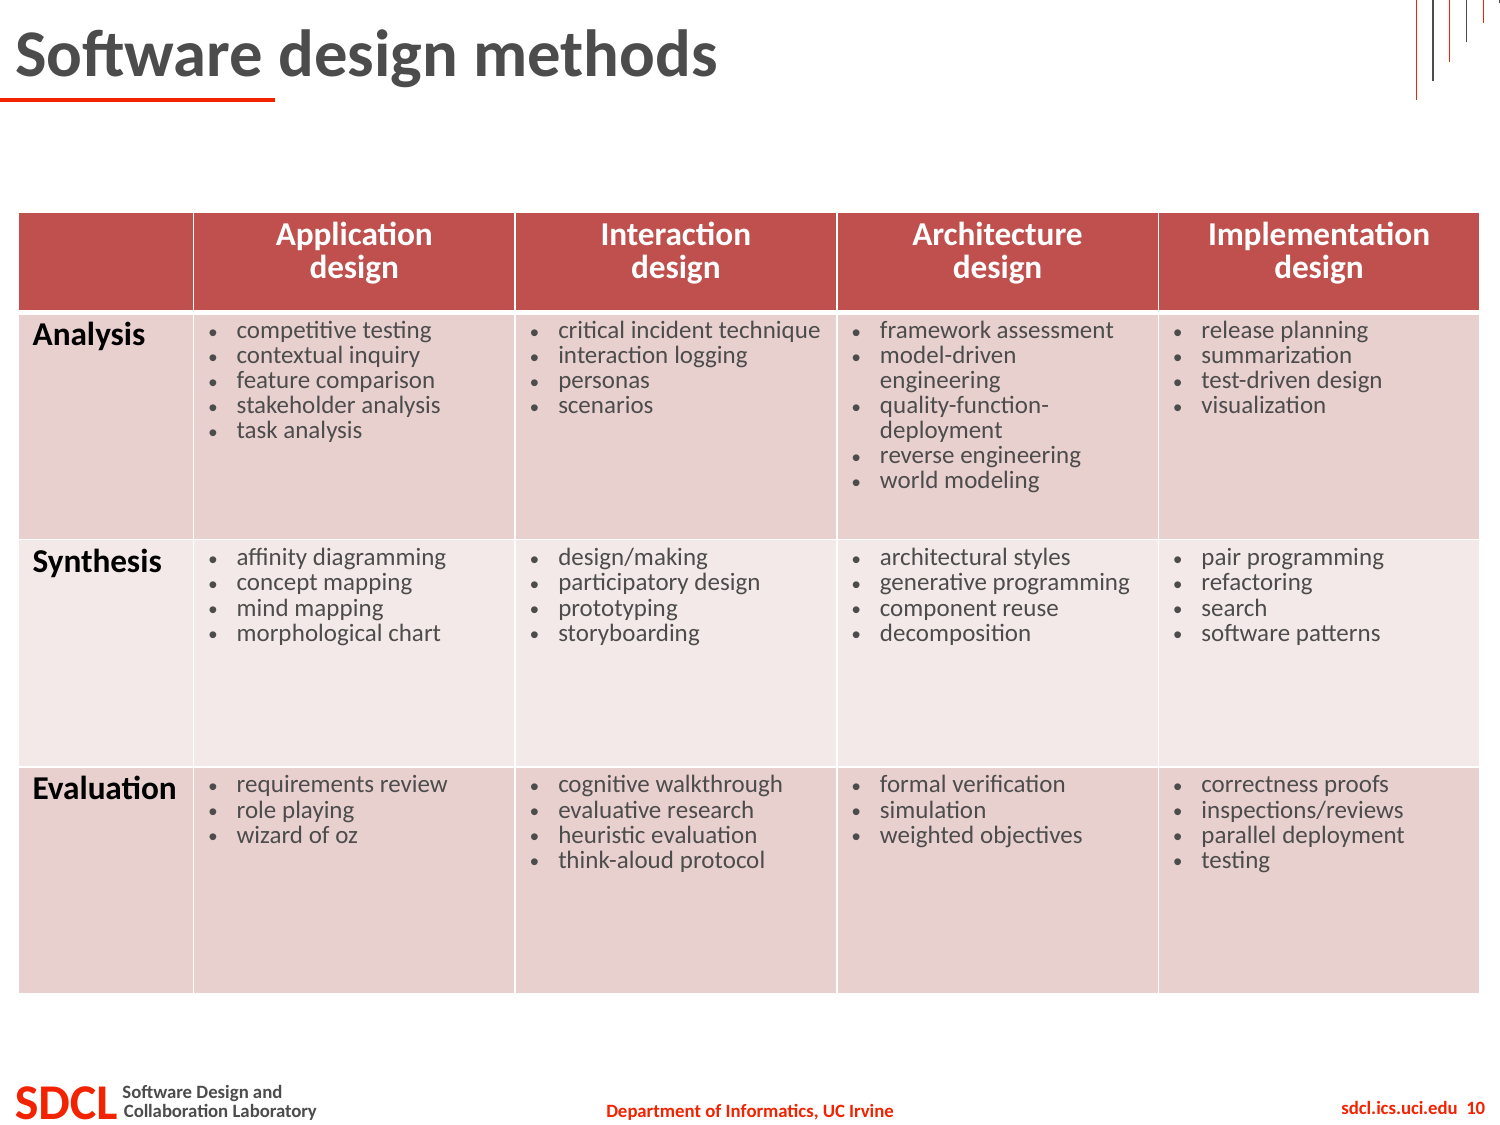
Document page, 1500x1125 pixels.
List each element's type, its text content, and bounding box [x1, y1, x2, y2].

table_header [19, 213, 193, 310]
table_header Architecture design [838, 213, 1158, 310]
table_cell pair programming refactoring search software patterns [1159, 540, 1479, 766]
table_cell critical incident technique interaction logging personas scenarios [516, 315, 836, 539]
table_cell cognitive walkthrough evaluative research heuristic evaluation think-aloud protocol [516, 768, 836, 993]
table_header Interaction design [516, 213, 836, 310]
table_cell correctness proofs inspections/reviews parallel deployment testing [1159, 768, 1479, 993]
table_header Application design [194, 213, 514, 310]
table_cell release planning summarization test-driven design visualization [1159, 315, 1479, 539]
table_cell architectural styles generative programming component reuse decomposition [838, 540, 1158, 766]
table_cell framework assessment model-driven engineering quality-function-deployment reverse engineering world modeling [838, 315, 1158, 539]
title Software design methods [0, 0, 1350, 100]
table_cell requirements review role playing wizard of oz [194, 768, 514, 993]
table_cell formal verification simulation weighted objectives [838, 768, 1158, 993]
table_cell Evaluation [19, 768, 193, 993]
table_header Implementation design [1159, 213, 1479, 310]
table_cell competitive testing contextual inquiry feature comparison stakeholder analysis task analysis [194, 315, 514, 539]
table_cell design/making participatory design prototyping storyboarding [516, 540, 836, 766]
table_cell affinity diagramming concept mapping mind mapping morphological chart [194, 540, 514, 766]
table_cell Synthesis [19, 540, 193, 766]
table_cell Analysis [19, 315, 193, 539]
